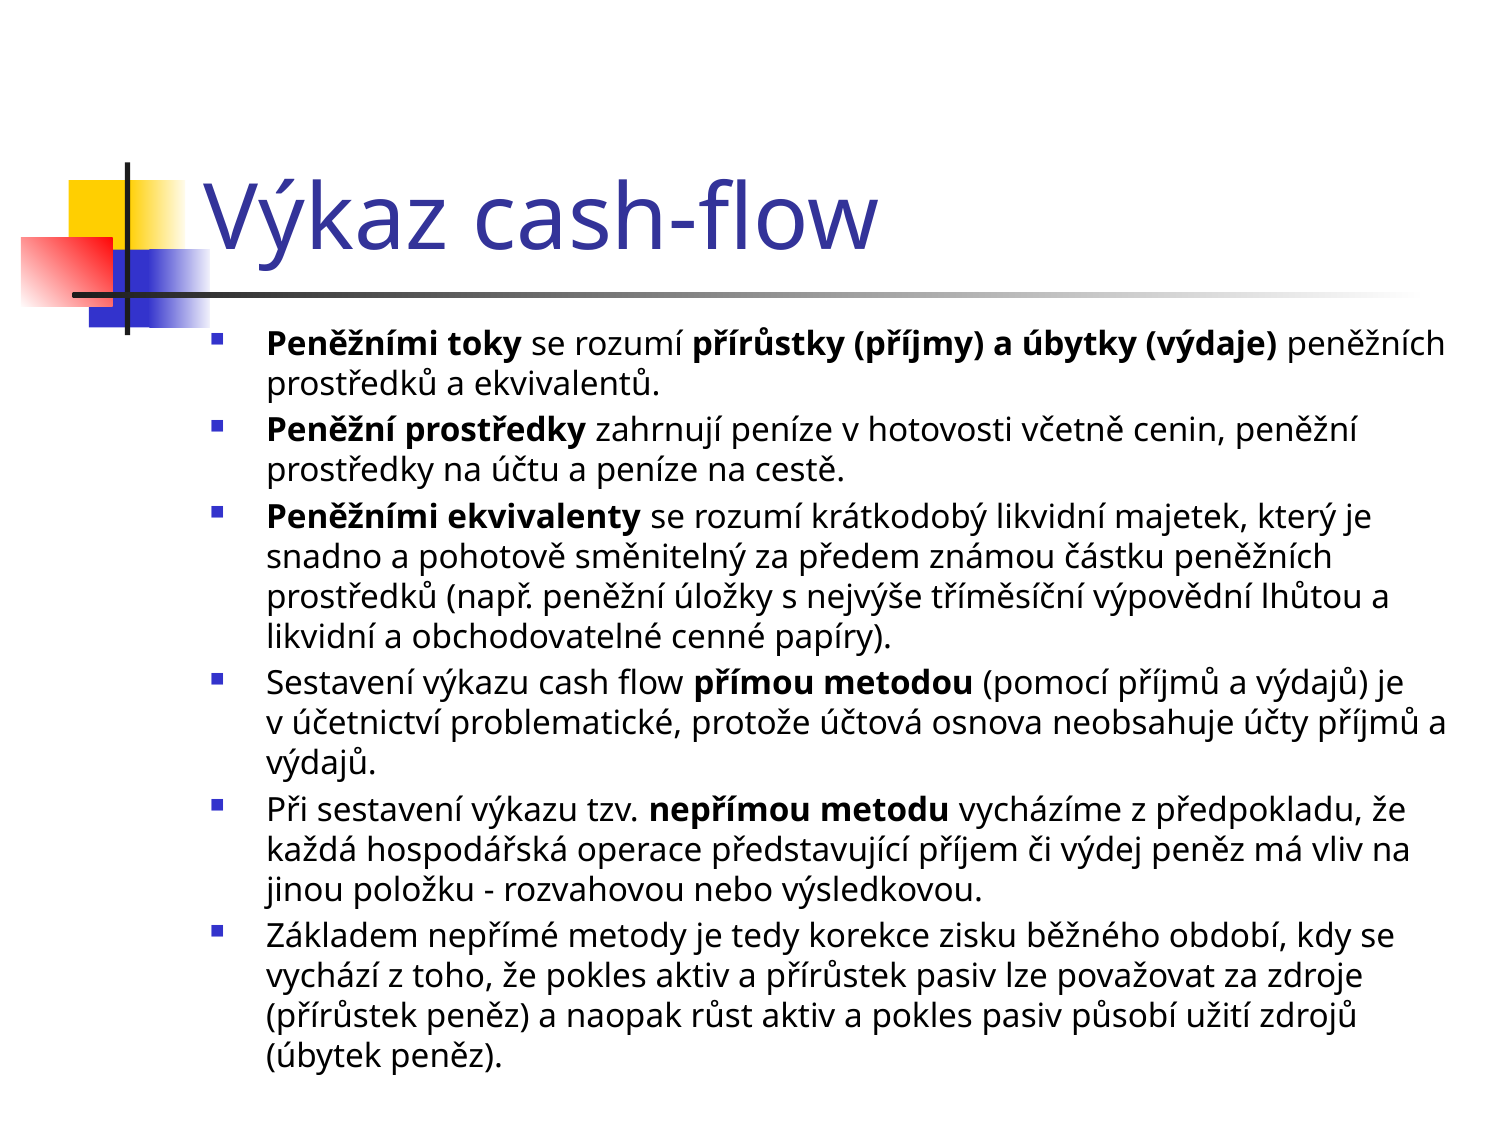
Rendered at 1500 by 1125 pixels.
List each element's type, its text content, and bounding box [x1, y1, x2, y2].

title Výkaz cash-flow [188, 35, 1468, 275]
list Peněžními toky se rozumí přírůstky (příjmy) a úbytky (výdaje) peněžních prostředků a ekvivalentů. Peněžní prostředky zahrnují peníze v hotovosti včetně cenin, peněžní prostředky na účtu a peníze na cestě. Peněžními ekvivalenty se rozumí krátkodobý likvidní majetek, který je snadno a pohotově směnitelný za předem známou částku peněžních prostředků (např. peněžní úložky s nejvýše tříměsíční výpovědní lhůtou a likvidní a obchodovatelné cenné papíry). Sestavení výkazu cash flow přímou metodou (pomocí příjmů a výdajů) je v účetnictví problematické, protože účtová osnova neobsahuje účty příjmů a výdajů. Při sestavení výkazu tzv. nepřímou metodu vycházíme z předpokladu, že každá hospodářská operace představující příjem či výdej peněz má vliv na jinou položku - rozvahovou nebo výsledkovou. Základem nepřímé metody je tedy korekce zisku běžného období, kdy se vychází z toho, že pokles aktiv a přírůstek pasiv lze považovat za zdroje (přírůstek peněz) a naopak růst aktiv a pokles pasiv působí užití zdrojů (úbytek peněz). [194, 314, 1470, 990]
